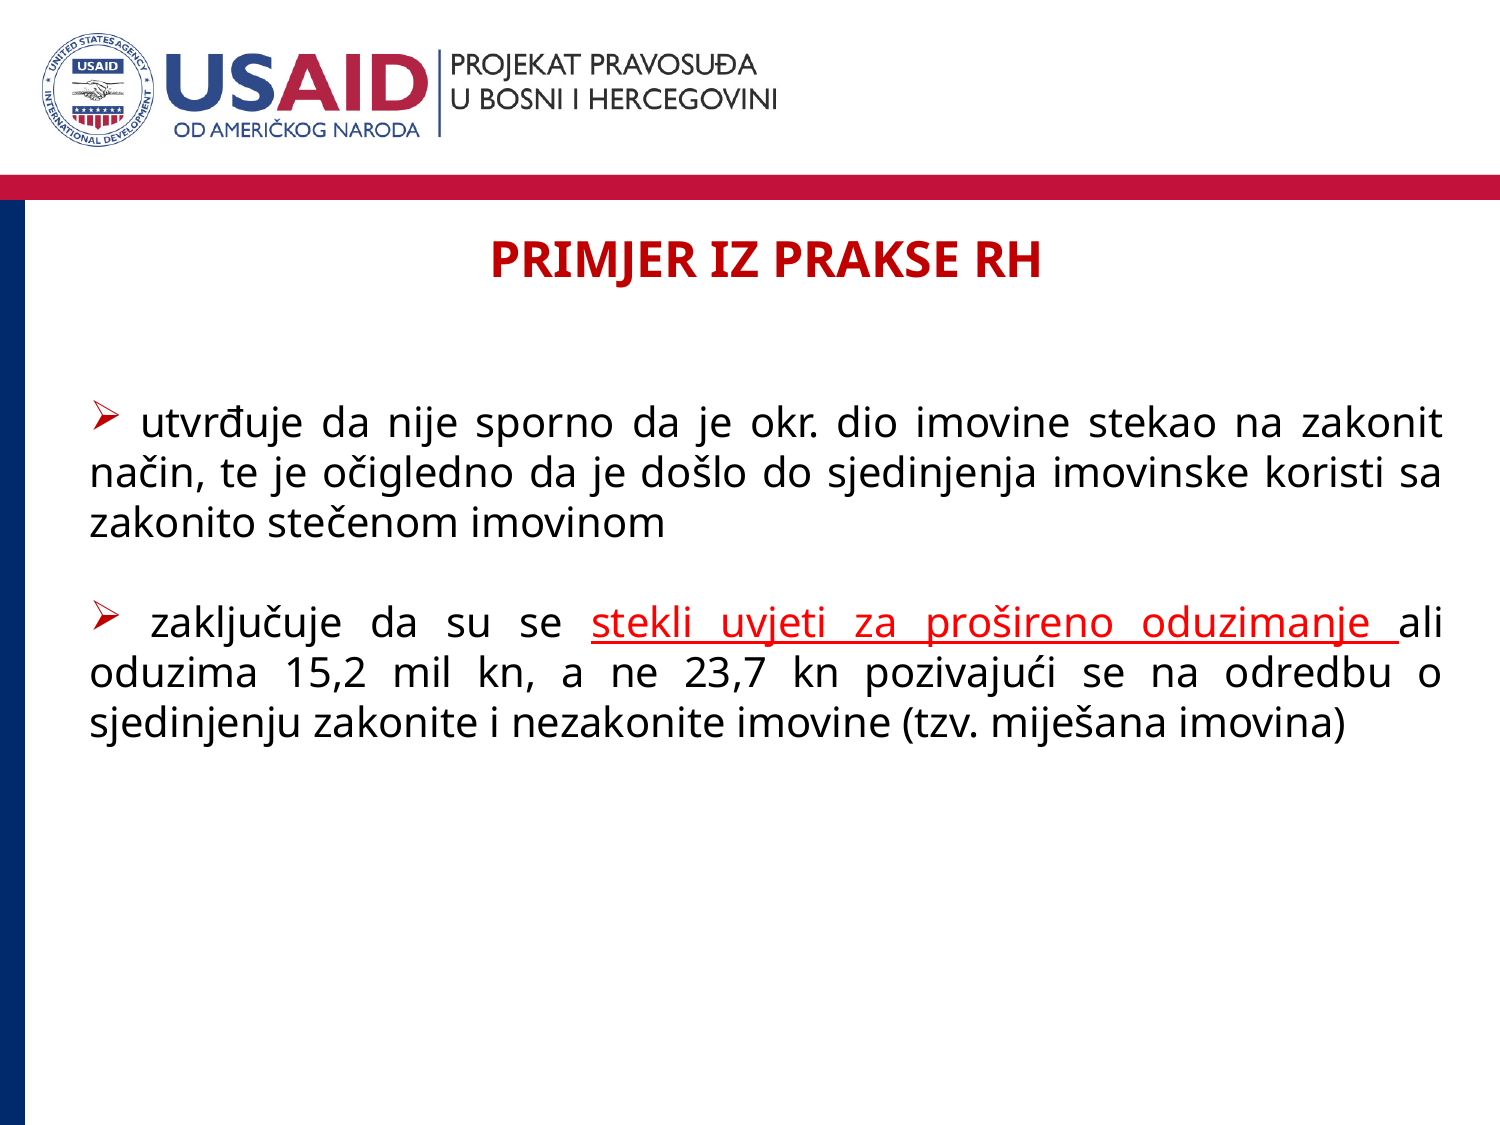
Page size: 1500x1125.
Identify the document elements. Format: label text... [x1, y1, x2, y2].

picture [24, 16, 793, 163]
list utvrđuje da nije sporno da je okr. dio imovine stekao na zakonit način, te je očigledno da je došlo do sjedinjenja imovinske koristi sa zakonito stečenom imovinom zaključuje da su se stekli uvjeti za prošireno oduzimanje ali oduzima 15,2 mil kn, a ne 23,7 kn pozivajući se na odredbu o sjedinjenju zakonite i nezakonite imovine (tzv. miješana imovina) [75, 338, 1459, 1083]
title PRIMJER IZ PRAKSE RH [89, 219, 1445, 315]
